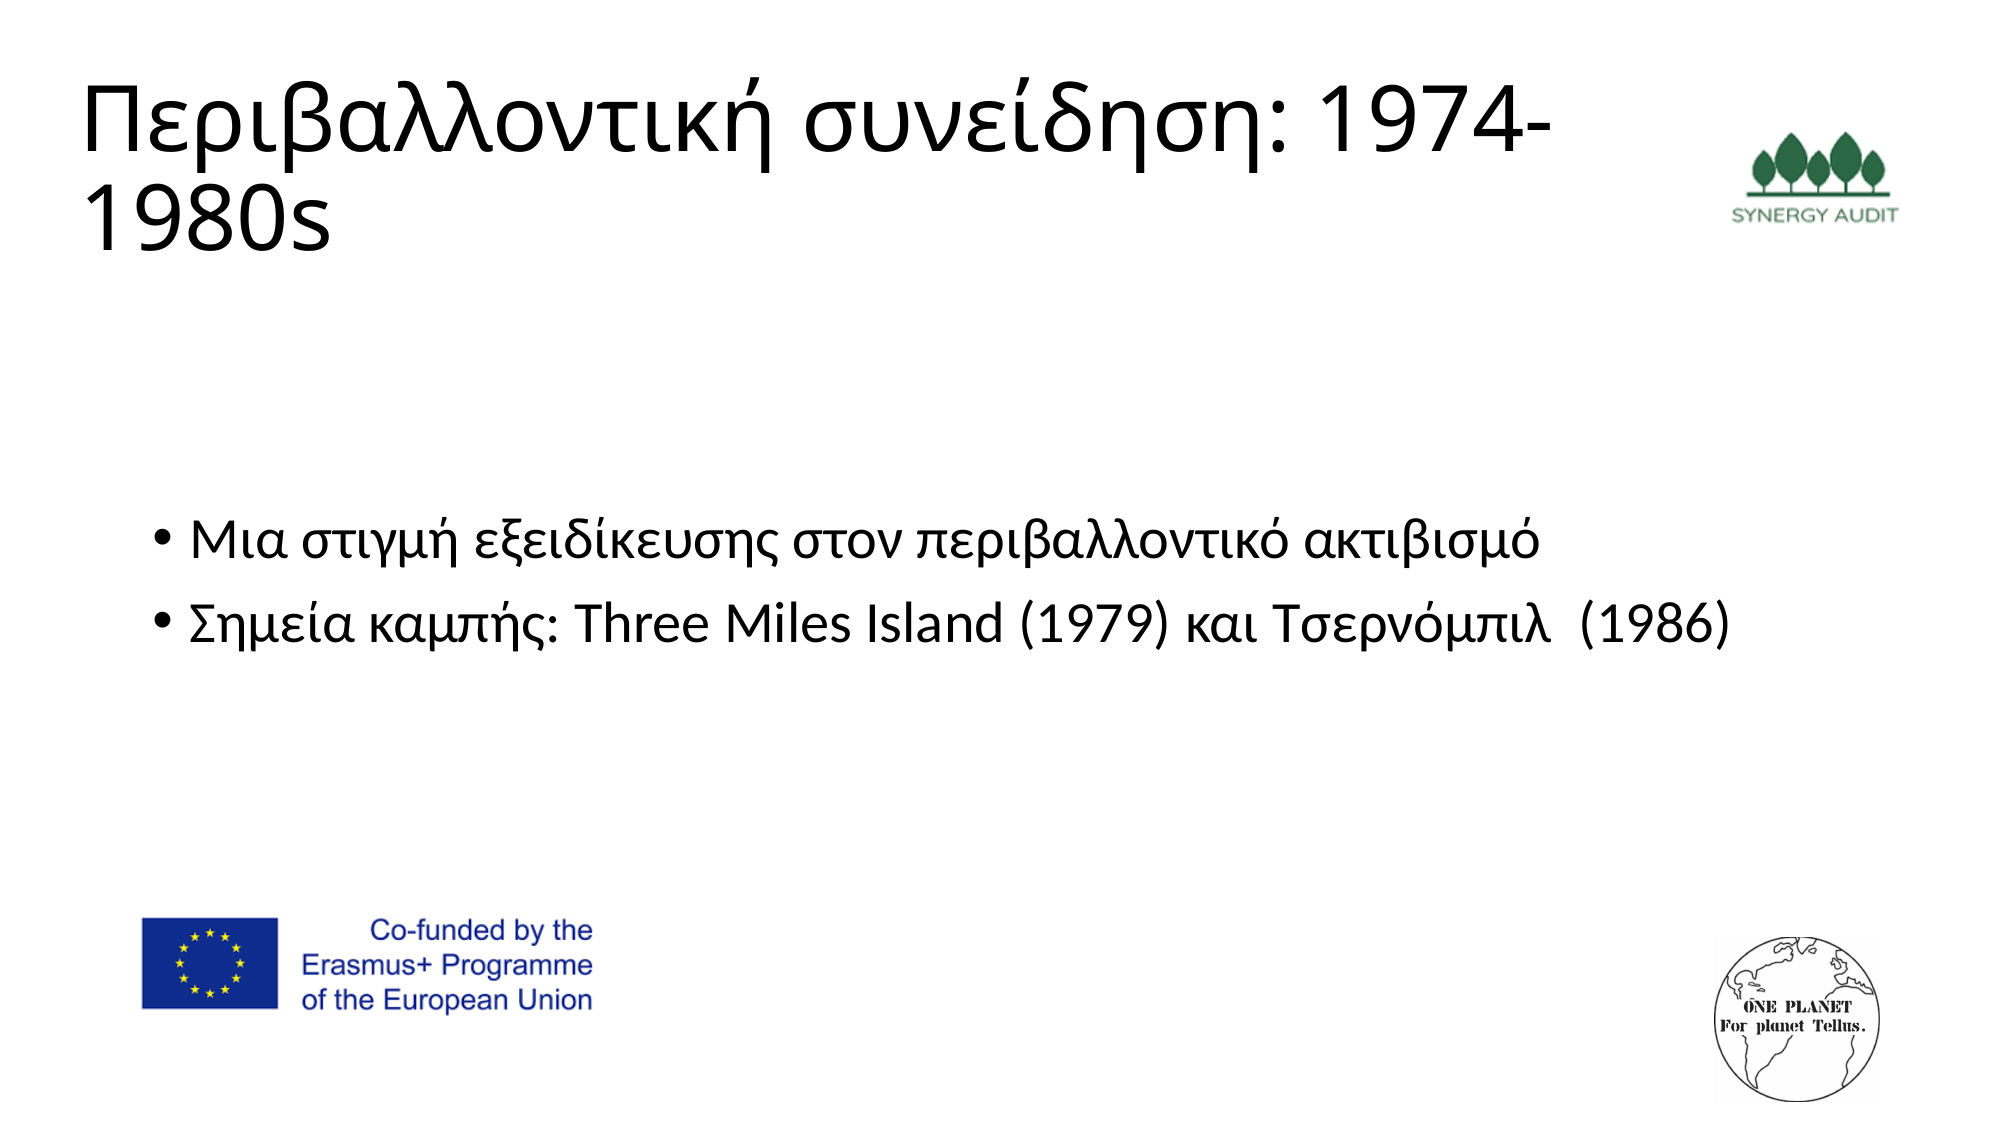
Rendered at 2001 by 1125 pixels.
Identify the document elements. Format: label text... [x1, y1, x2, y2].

picture [114, 892, 616, 1036]
title Περιβαλλοντική συνείδηση: 1974-1980s [64, 62, 1638, 281]
picture [1714, 937, 1880, 1102]
list Μια στιγμή εξειδίκευσης στον περιβαλλοντικό ακτιβισμό Σημεία καμπής: Three Miles Island (1979) και Τσερνόμπιλ (1986) [137, 500, 1863, 805]
picture [1638, 36, 2000, 342]
